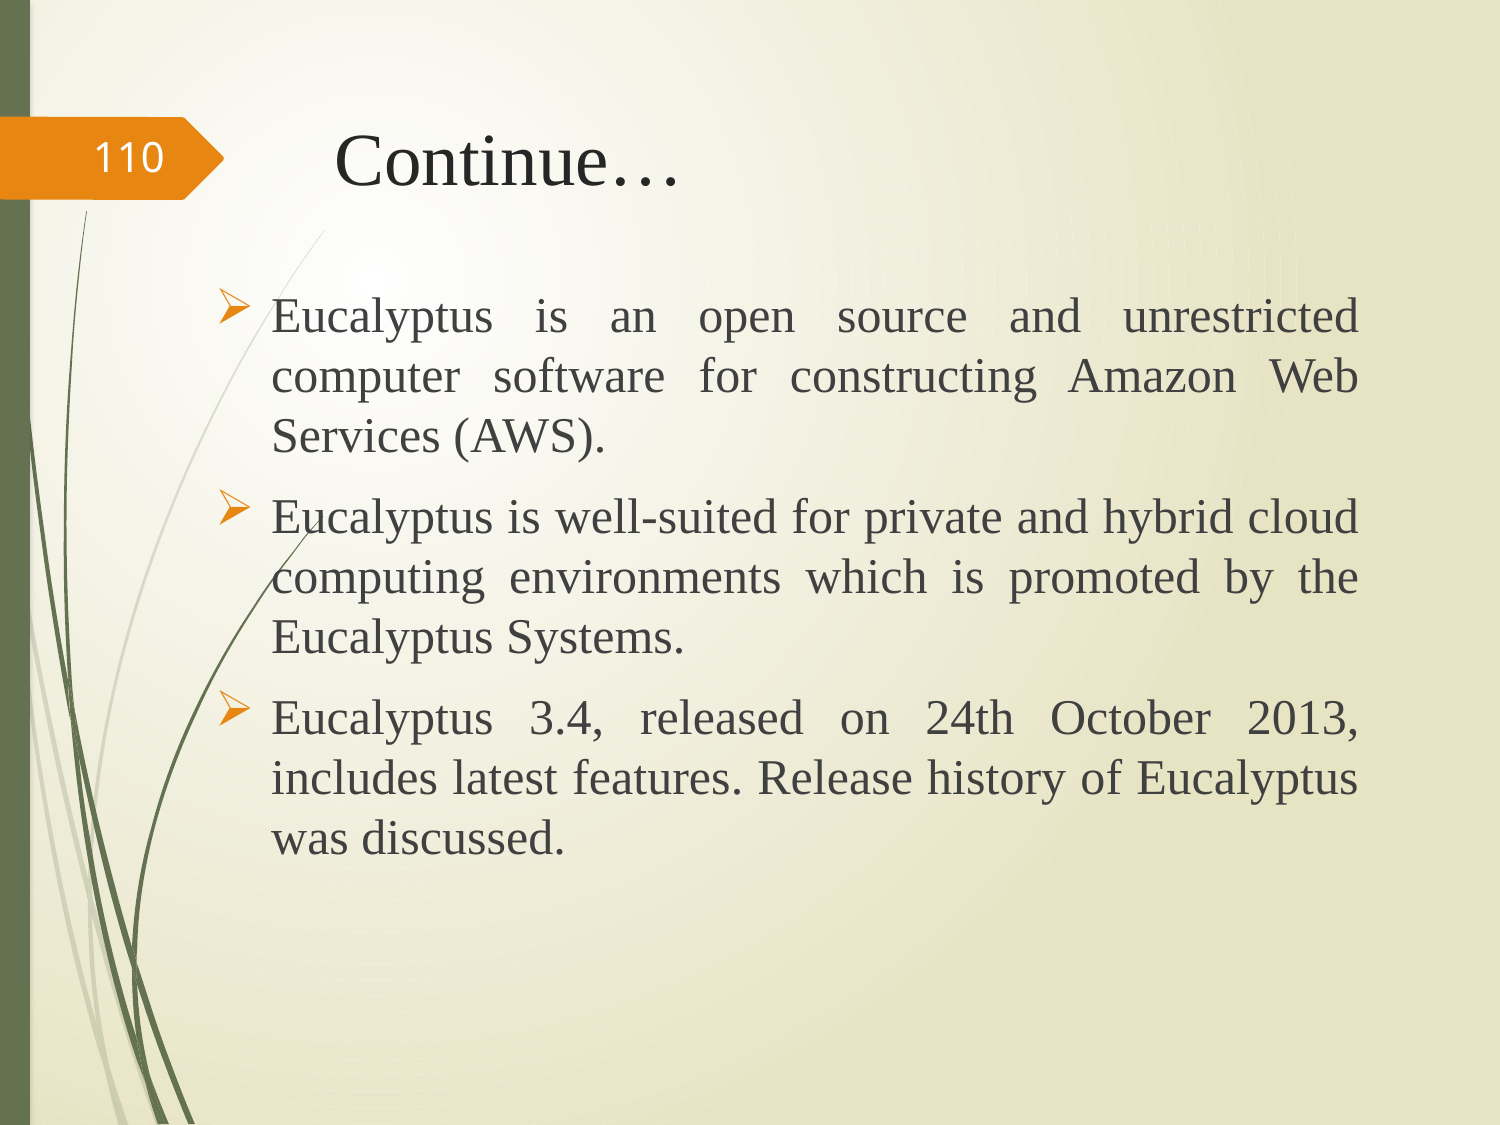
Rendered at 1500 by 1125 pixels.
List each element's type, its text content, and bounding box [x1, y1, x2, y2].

list Eucalyptus is an open source and unrestricted computer software for constructing Amazon Web Services (AWS). Eucalyptus is well-suited for private and hybrid cloud computing environments which is promoted by the Eucalyptus Systems. Eucalyptus 3.4, released on 24th October 2013, includes latest features. Release history of Eucalyptus was discussed. [200, 275, 1375, 988]
slide_number 110 [37, 129, 180, 190]
title Continue… [319, 102, 1400, 313]
